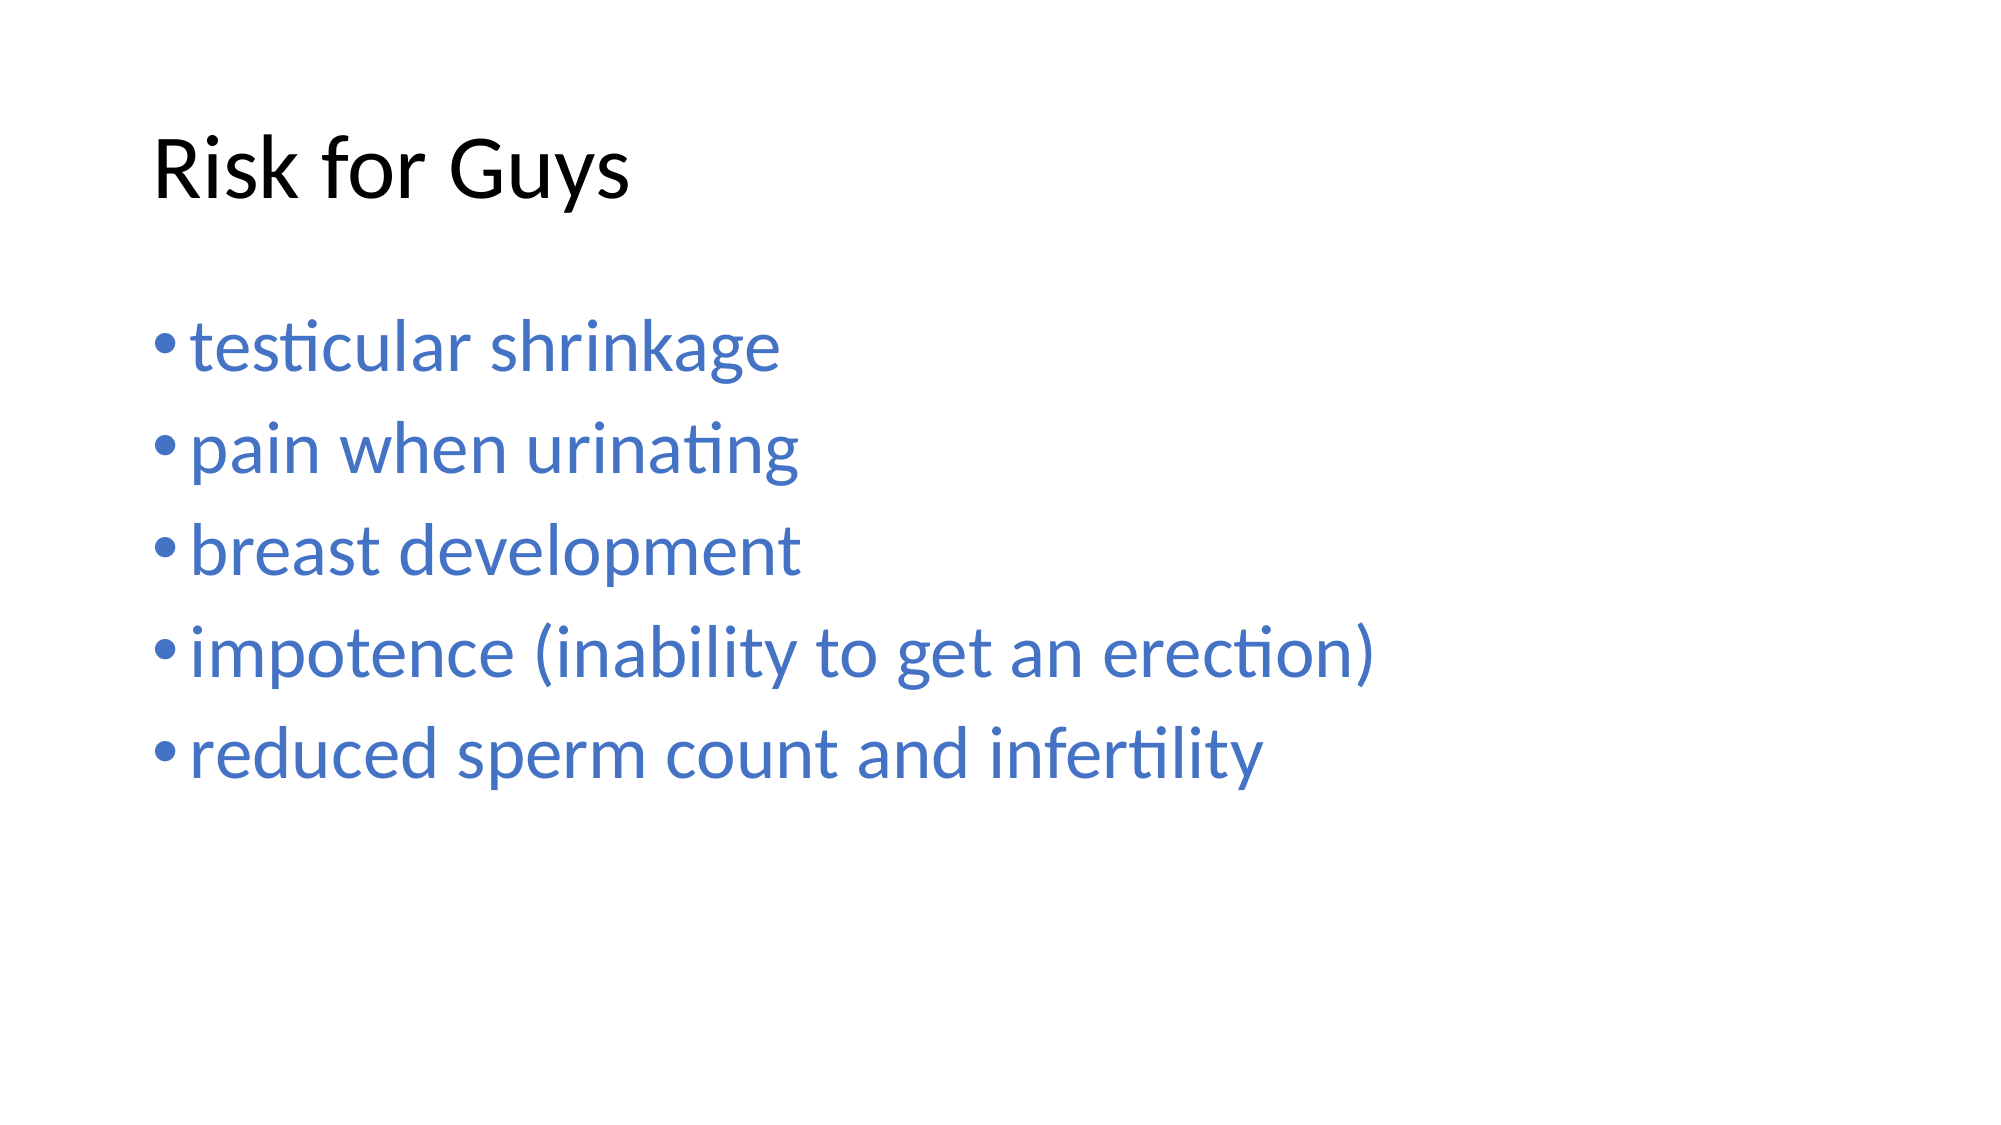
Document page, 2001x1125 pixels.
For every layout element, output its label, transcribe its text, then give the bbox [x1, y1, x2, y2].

title Risk for Guys [137, 59, 1863, 278]
list testicular shrinkage pain when urinating breast development impotence (inability to get an erection) reduced sperm count and infertility [137, 299, 1863, 1014]
